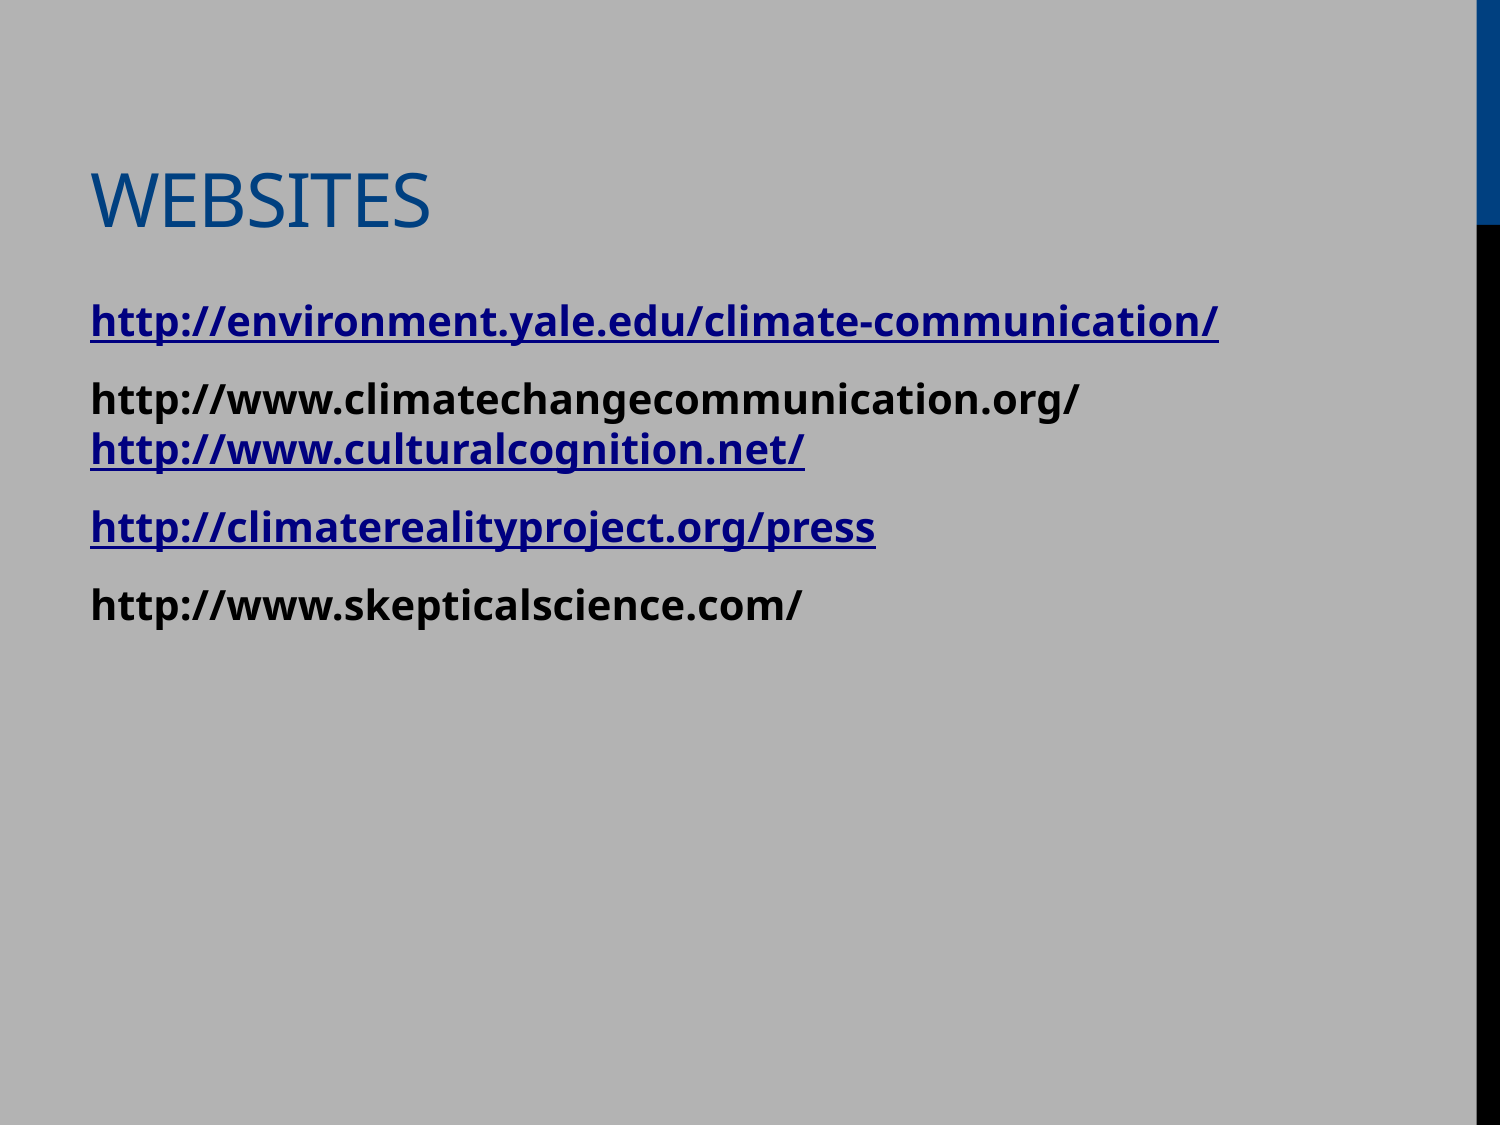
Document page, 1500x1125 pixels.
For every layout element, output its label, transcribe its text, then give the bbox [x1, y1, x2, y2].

title WebSites [75, 25, 1025, 250]
list http://environment.yale.edu/climate-communication/ http://www.climatechangecommunication.org/http://www.culturalcognition.net/ http://climaterealityproject.org/press http://www.skepticalscience.com/ [75, 287, 1325, 1005]
